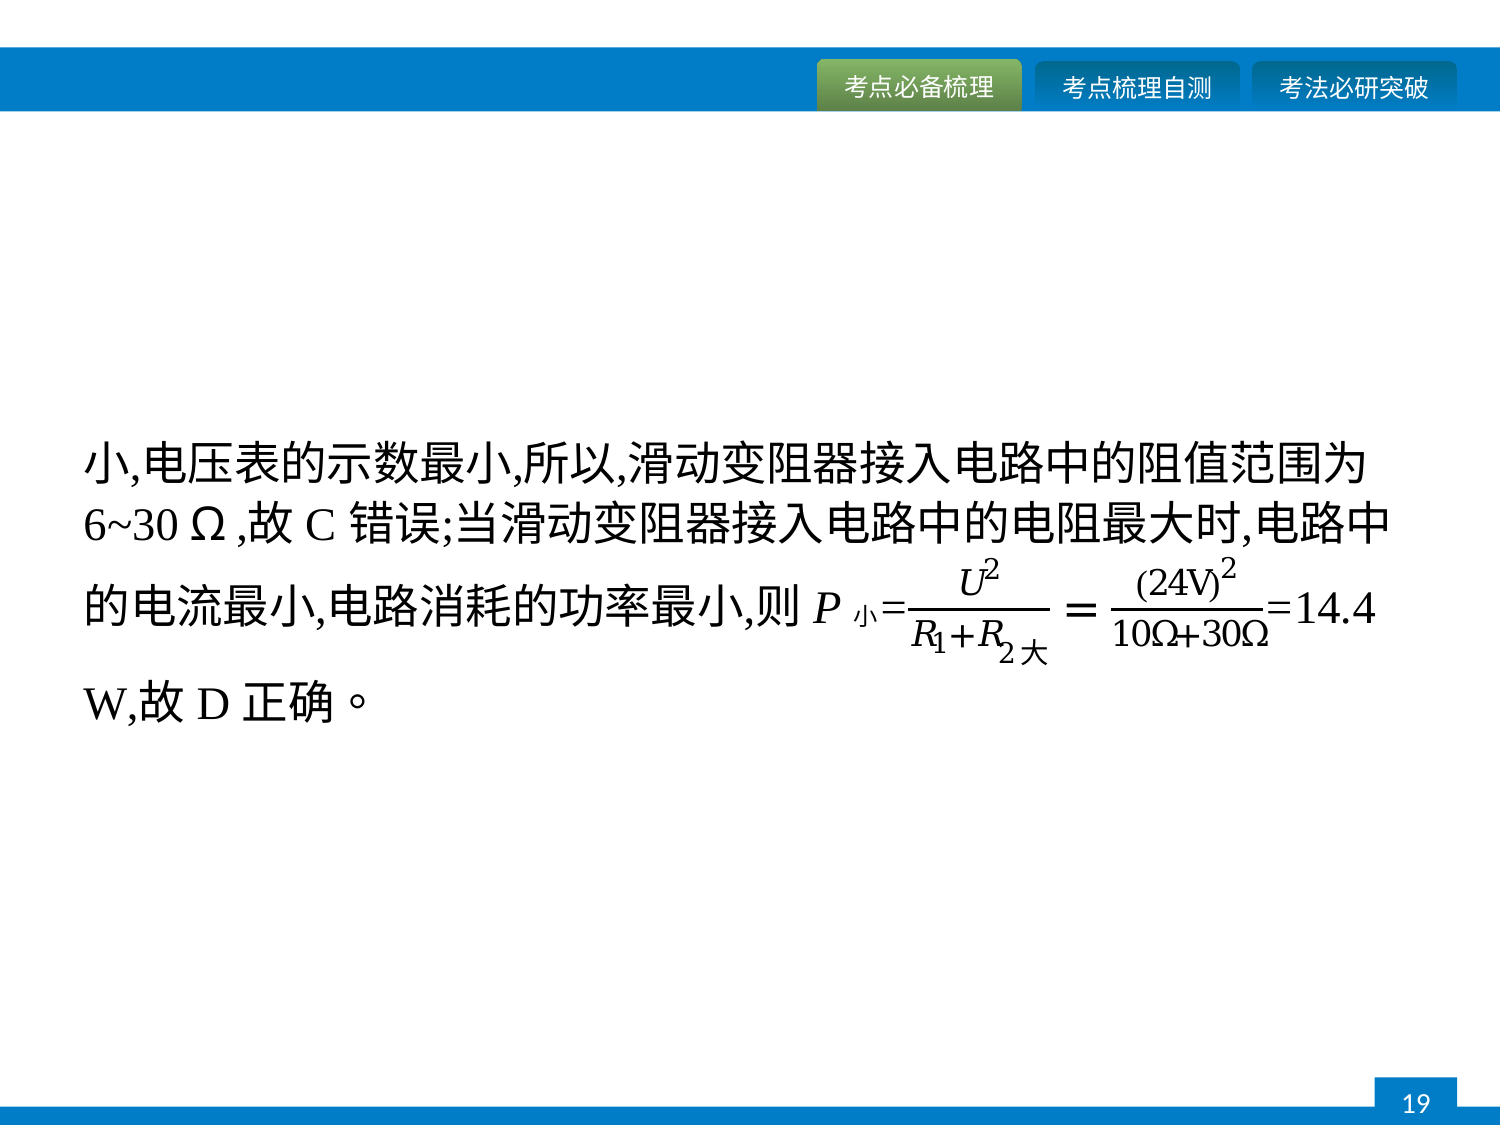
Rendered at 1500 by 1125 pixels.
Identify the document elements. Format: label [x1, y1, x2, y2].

text_box [83, 433, 1417, 734]
